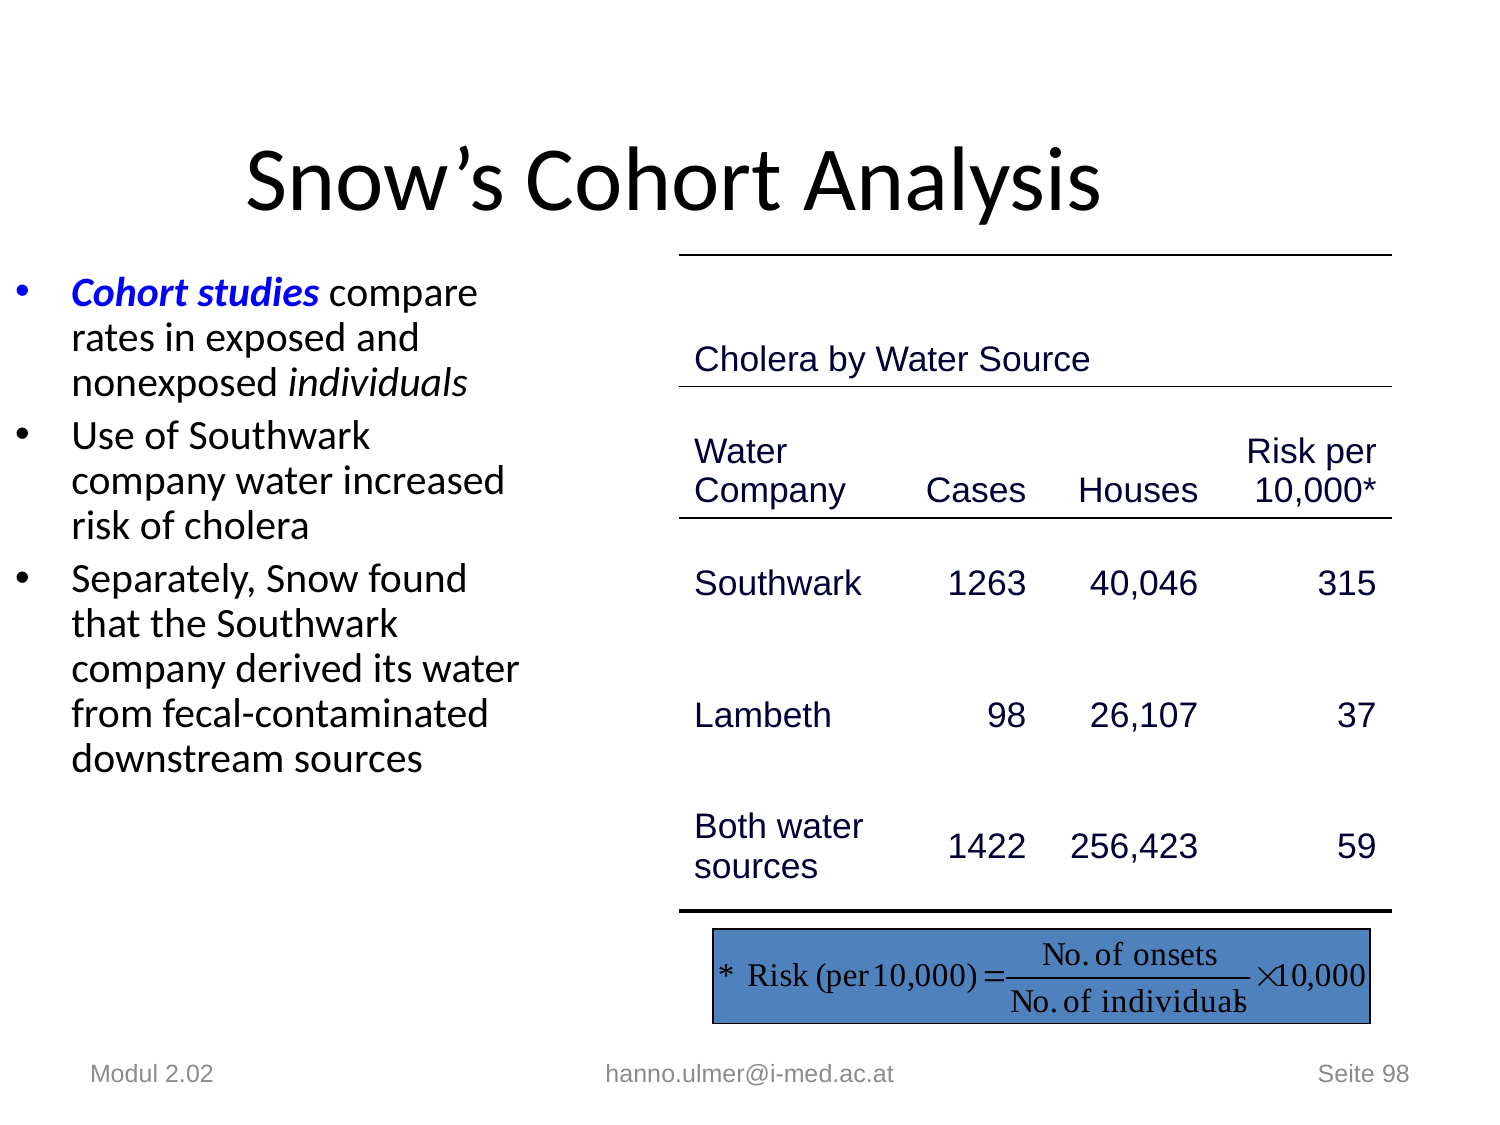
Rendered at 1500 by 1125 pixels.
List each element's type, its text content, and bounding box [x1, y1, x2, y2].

table_cell Cases [904, 387, 1042, 517]
table_cell Lambeth [679, 649, 904, 780]
table_cell 315 [1213, 519, 1392, 649]
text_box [713, 929, 1370, 1023]
table_cell Water Company [679, 387, 904, 517]
table_cell 1263 [904, 519, 1042, 649]
list Cohort studies compare rates in exposed and nonexposed individuals Use of Southwark company water increased risk of cholera Separately, Snow found that the Southwark company derived its water from fecal-contaminated downstream sources [0, 262, 550, 1006]
table_cell Houses [1042, 387, 1213, 517]
footer hanno.ulmer@i-med.ac.at [512, 1042, 988, 1103]
table_cell 37 [1213, 649, 1392, 780]
table_cell 40,046 [1042, 519, 1213, 649]
table_cell 59 [1213, 780, 1392, 909]
table_cell Risk per 10,000* [1213, 387, 1392, 517]
table_cell Both water sources [679, 780, 904, 909]
table_cell 26,107 [1042, 649, 1213, 780]
slide_number Seite 98 [1074, 1042, 1425, 1103]
slide_number Modul 2.02 [75, 1042, 425, 1103]
table_cell 256,423 [1042, 780, 1213, 909]
table_cell 98 [904, 649, 1042, 780]
title Snow’s Cohort Analysis [0, 92, 1350, 256]
table_header Cholera by Water Source [679, 256, 1392, 386]
table_cell Southwark [679, 519, 904, 649]
table_cell 1422 [904, 780, 1042, 909]
